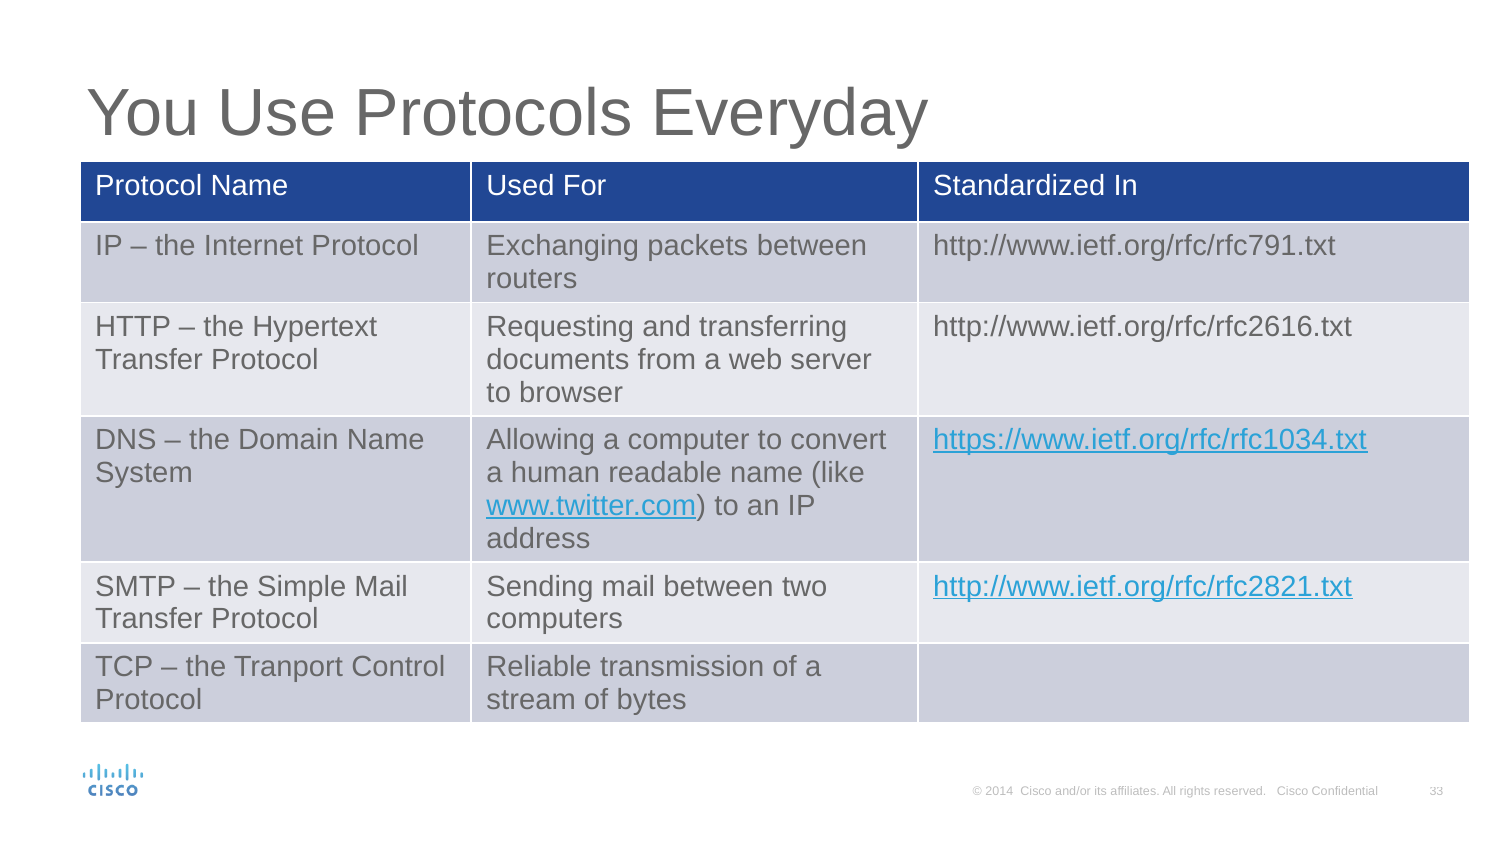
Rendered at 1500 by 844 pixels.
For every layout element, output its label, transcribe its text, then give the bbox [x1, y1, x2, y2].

table_cell http://www.ietf.org/rfc/rfc2616.txt [919, 303, 1469, 415]
table_cell TCP – the Tranport Control Protocol [81, 644, 470, 722]
table_cell DNS – the Domain Name System [81, 417, 470, 561]
table_cell Reliable transmission of a stream of bytes [472, 644, 917, 722]
table_cell Requesting and transferring documents from a web server to browser [472, 303, 917, 415]
table_header Protocol Name [81, 162, 470, 221]
title You Use Protocols Everyday [71, 55, 1441, 176]
table_cell [919, 644, 1469, 722]
table_header Used For [472, 162, 917, 221]
table_cell SMTP – the Simple Mail Transfer Protocol [81, 563, 470, 642]
table_cell Allowing a computer to convert a human readable name (like www.twitter.com) to an IP address [472, 417, 917, 561]
table_cell http://www.ietf.org/rfc/rfc2821.txt [919, 563, 1469, 642]
table_cell IP – the Internet Protocol [81, 223, 470, 302]
table_cell Exchanging packets between routers [472, 223, 917, 302]
table_cell Sending mail between two computers [472, 563, 917, 642]
table_header Standardized In [919, 162, 1469, 221]
picture [77, 758, 149, 803]
table_cell http://www.ietf.org/rfc/rfc791.txt [919, 223, 1469, 302]
table_cell HTTP – the Hypertext Transfer Protocol [81, 303, 470, 415]
table_cell https://www.ietf.org/rfc/rfc1034.txt [919, 417, 1469, 561]
